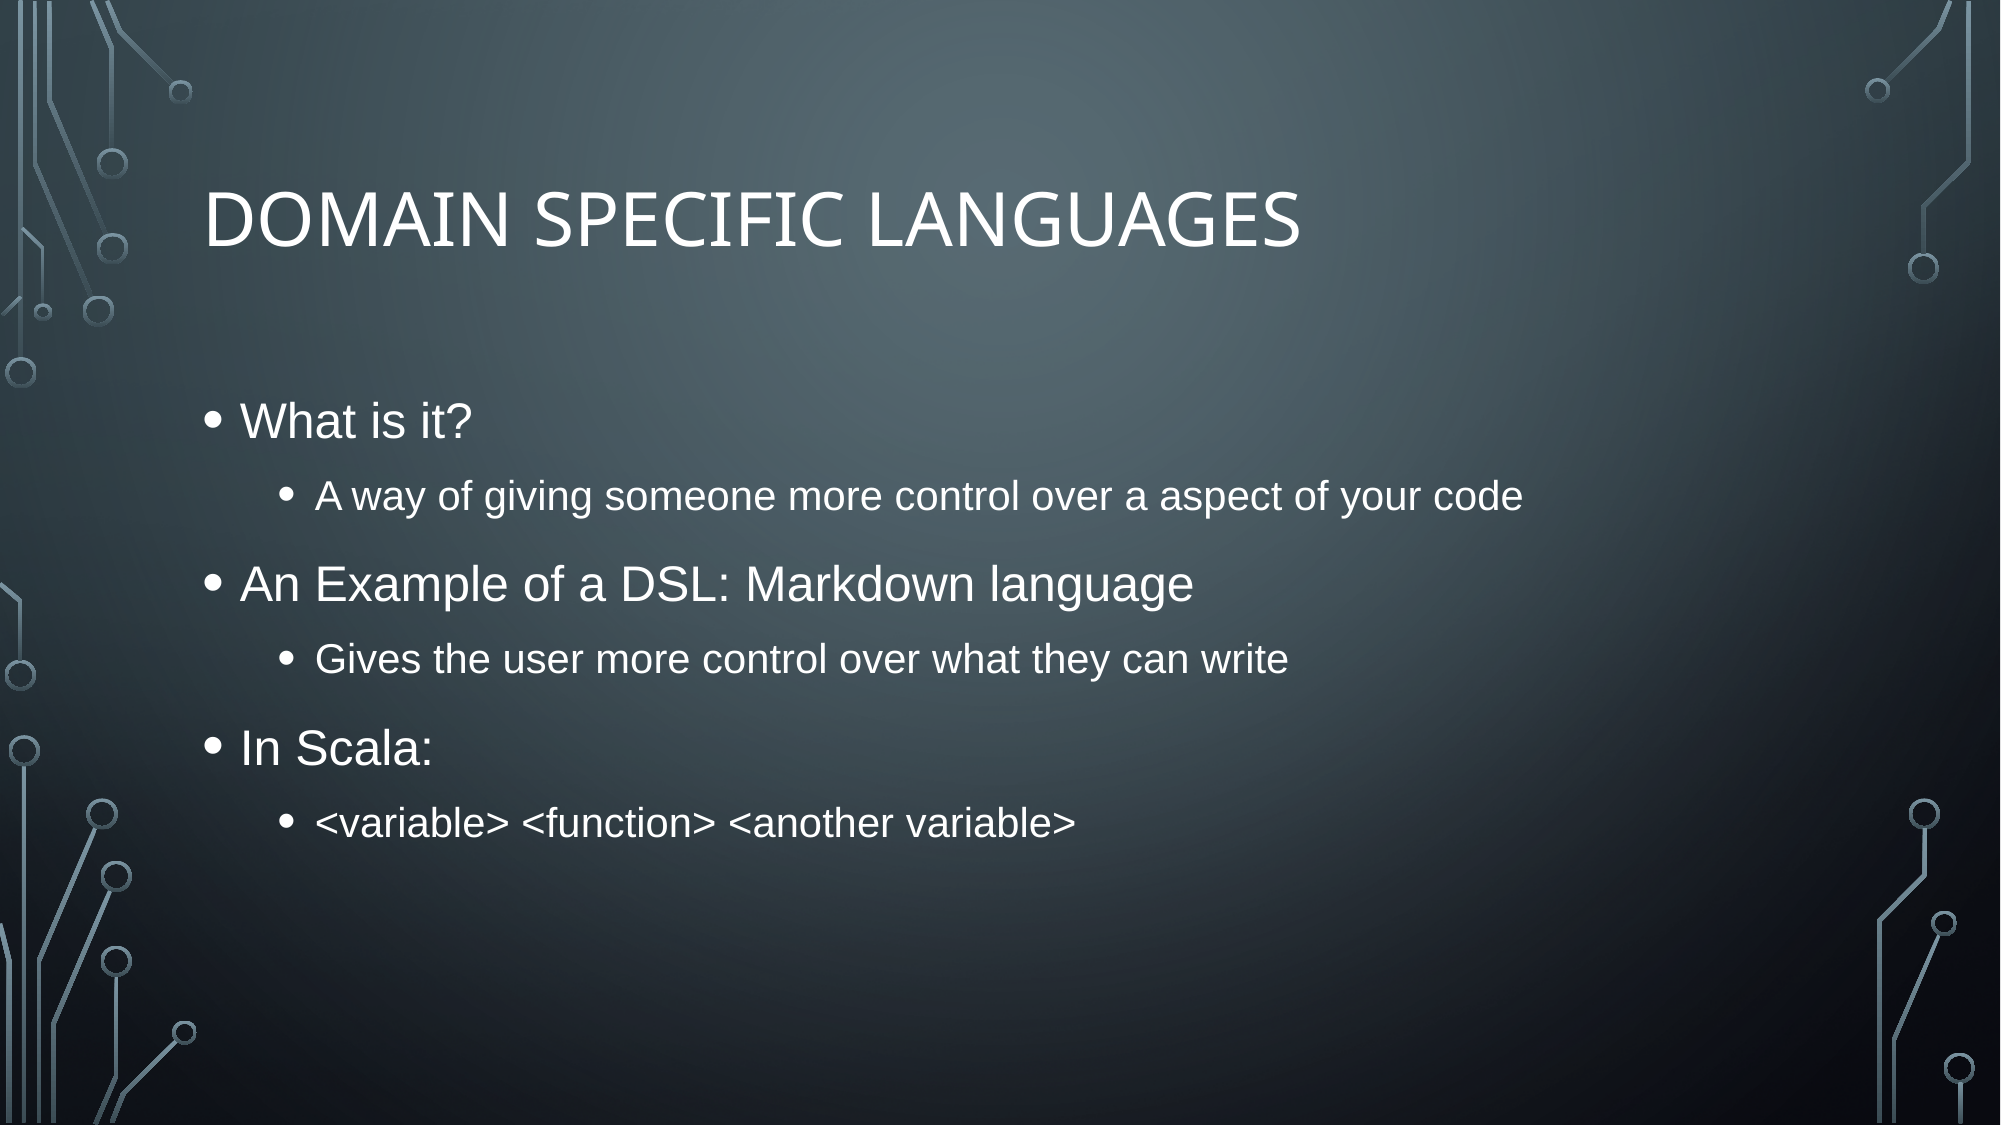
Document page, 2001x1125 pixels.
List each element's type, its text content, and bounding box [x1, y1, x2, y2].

title Domain specific languages [187, 101, 1813, 344]
list What is it? A way of giving someone more control over a aspect of your code An Example of a DSL: Markdown language Gives the user more control over what they can write In Scala: <variable> <function> <another variable> [187, 369, 1813, 950]
